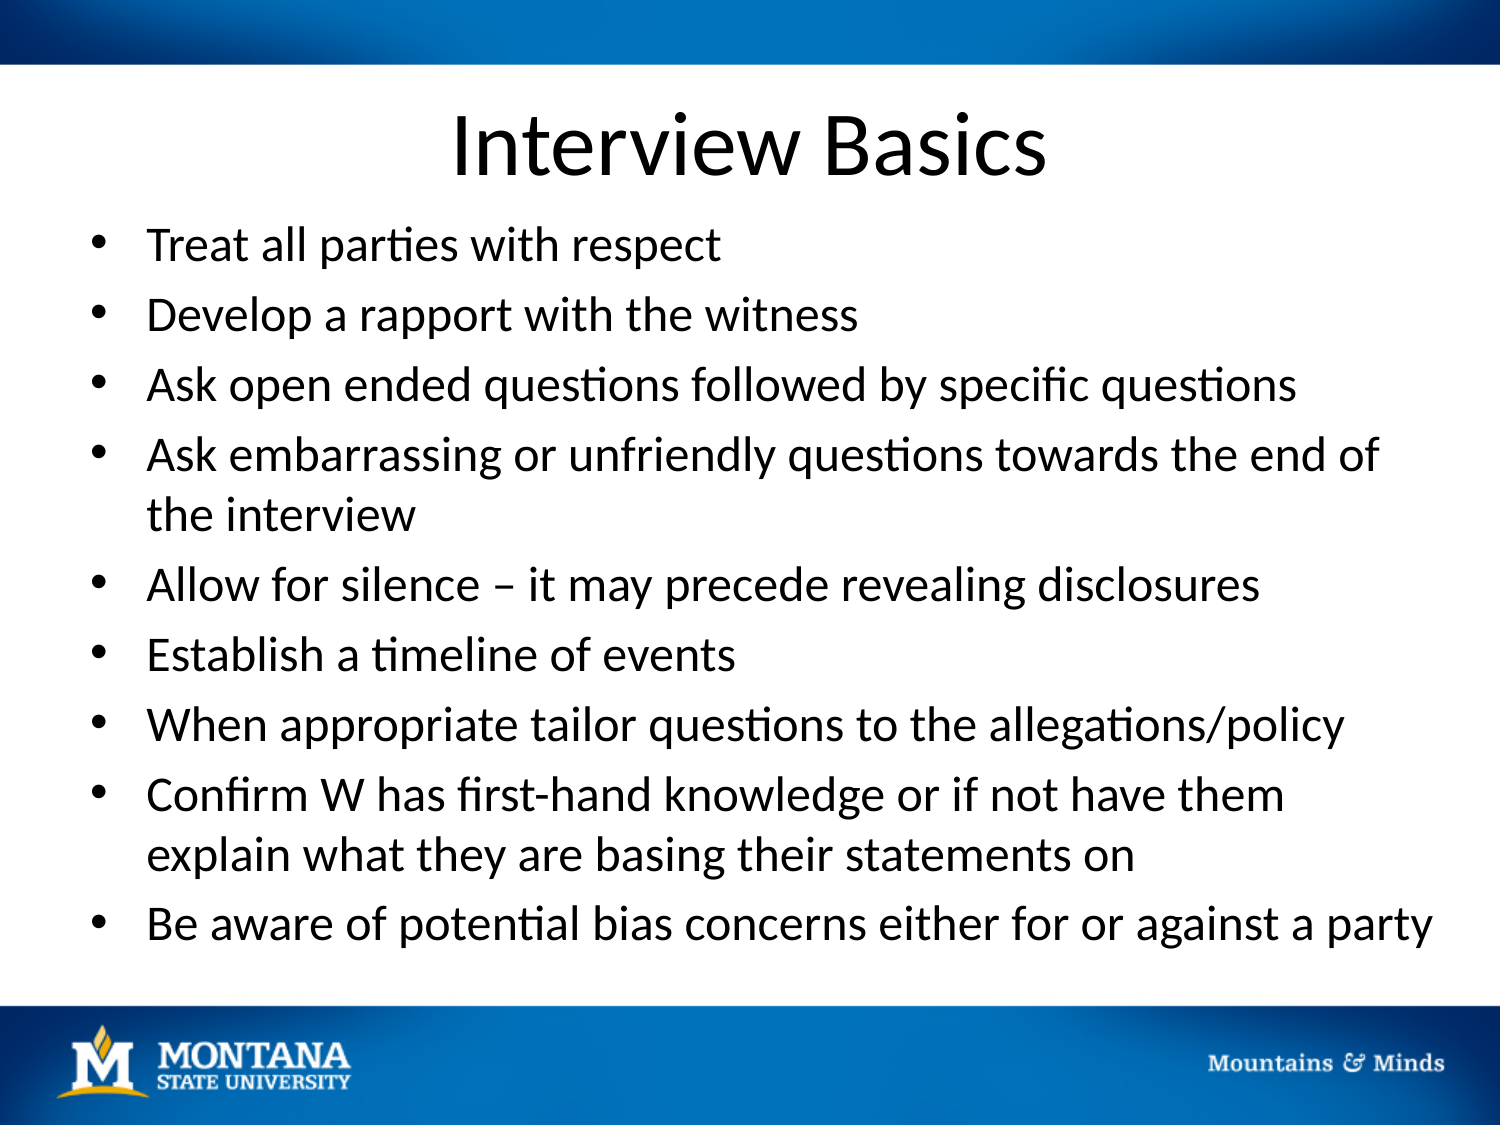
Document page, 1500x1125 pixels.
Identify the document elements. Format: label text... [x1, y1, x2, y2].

picture [0, 0, 1500, 1125]
title Interview Basics [75, 45, 1425, 203]
list Treat all parties with respect Develop a rapport with the witness Ask open ended questions followed by specific questions Ask embarrassing or unfriendly questions towards the end of the interview Allow for silence – it may precede revealing disclosures Establish a timeline of events When appropriate tailor questions to the allegations/policy Confirm W has first-hand knowledge or if not have them explain what they are basing their statements on Be aware of potential bias concerns either for or against a party [75, 203, 1458, 1005]
